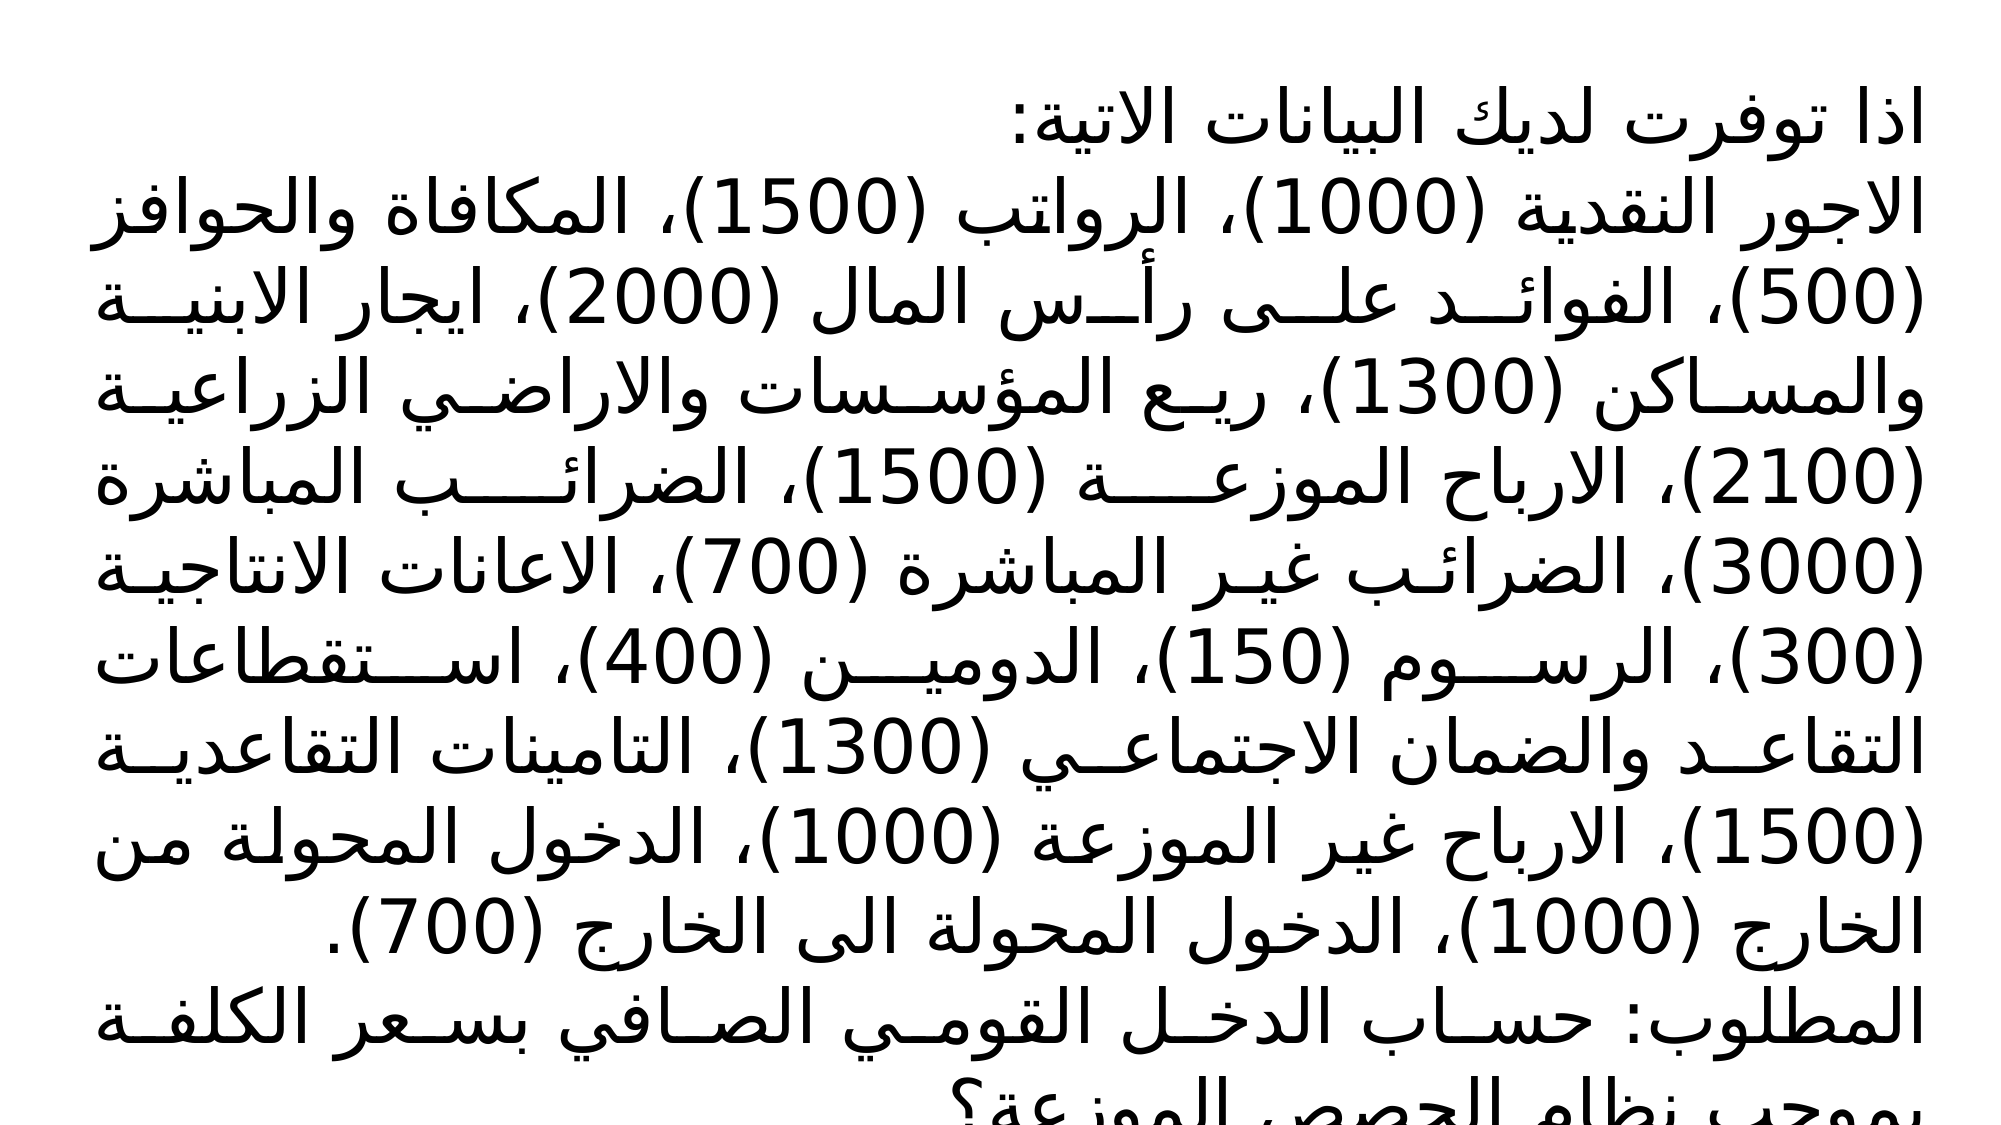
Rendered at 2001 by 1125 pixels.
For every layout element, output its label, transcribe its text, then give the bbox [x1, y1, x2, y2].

text_box اذا توفرت لديك البيانات الاتية: الاجور النقدية (1000)، الرواتب (1500)، المكافاة والحوافز (500)، الفوائد على رأس المال (2000)، ايجار الابنية والمساكن (1300)، ريع المؤسسات والاراضي الزراعية (2100)، الارباح الموزعة (1500)، الضرائب المباشرة (3000)، الضرائب غير المباشرة (700)، الاعانات الانتاجية (300)، الرسوم (150)، الدومين (400)، استقطاعات التقاعد والضمان الاجتماعي (1300)، التامينات التقاعدية (1500)، الارباح غير الموزعة (1000)، الدخول المحولة من الخارج (1000)، الدخول المحولة الى الخارج (700). المطلوب: حساب الدخل القومي الصافي بسعر الكلفة بموجب نظام الحصص الموزعة؟ [78, 61, 1944, 1125]
